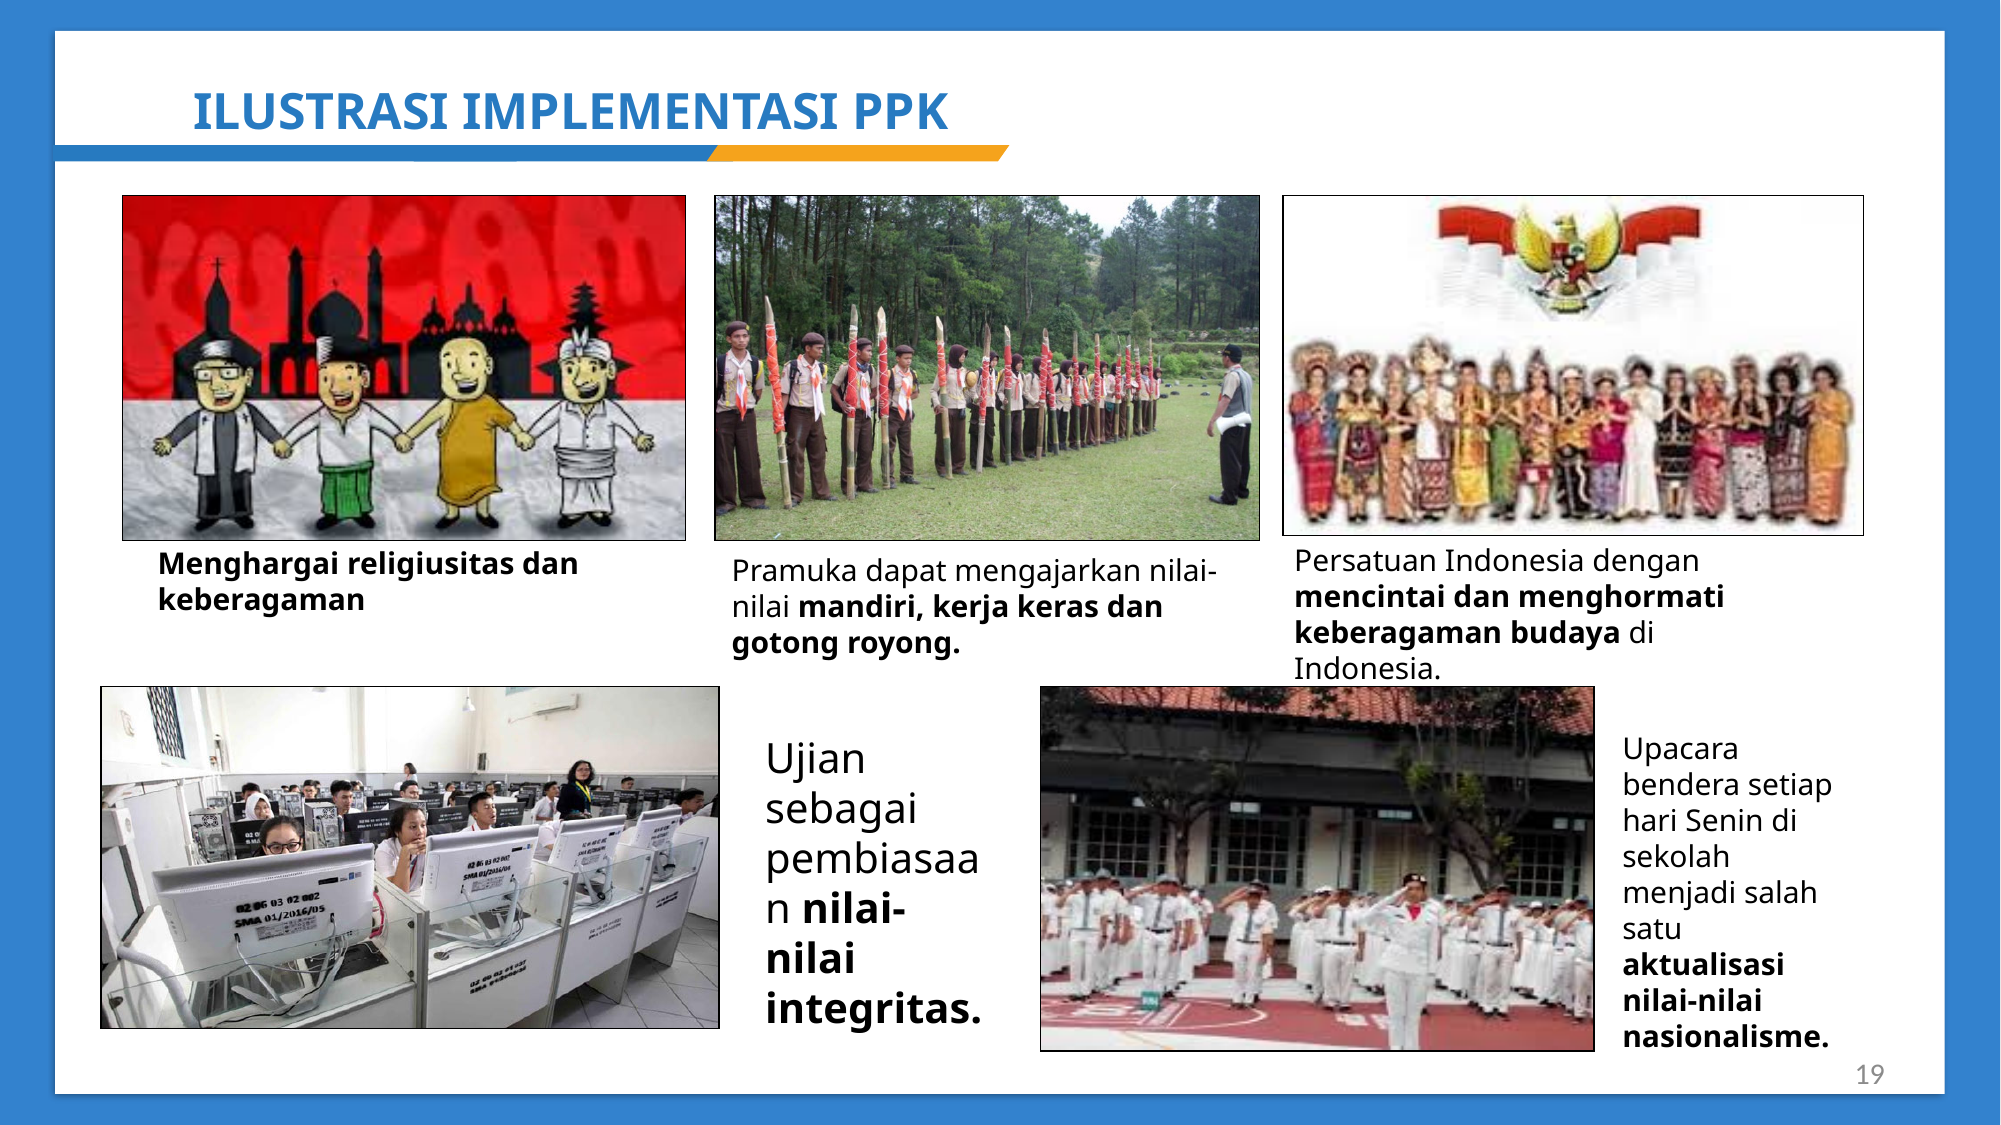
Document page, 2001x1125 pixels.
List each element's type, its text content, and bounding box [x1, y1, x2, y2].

picture [1040, 686, 1594, 1051]
text_box Menghargai religiusitas dan keberagaman [143, 547, 685, 624]
picture [715, 195, 1260, 540]
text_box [52, 144, 1010, 162]
picture [1283, 195, 1863, 535]
text_box Ujian sebagai pembiasaan nilai-nilai integritas. [751, 725, 1007, 1039]
slide_number 19 [1479, 1042, 1900, 1103]
text_box Persatuan Indonesia dengan mencintai dan menghormati keberagaman budaya di Indonesia. [1280, 540, 1822, 692]
text_box Pramuka dapat mengajarkan nilai-nilai mandiri, kerja keras dan gotong royong. [718, 547, 1259, 667]
picture [122, 195, 685, 540]
text_box Upacara bendera setiap hari Senin di sekolah menjadi salah satu aktualisasi nilai-nilai nasionalisme. [1608, 723, 1863, 1042]
text_box ILUSTRASI IMPLEMENTASI PPK [53, 74, 1089, 146]
picture [101, 686, 719, 1028]
